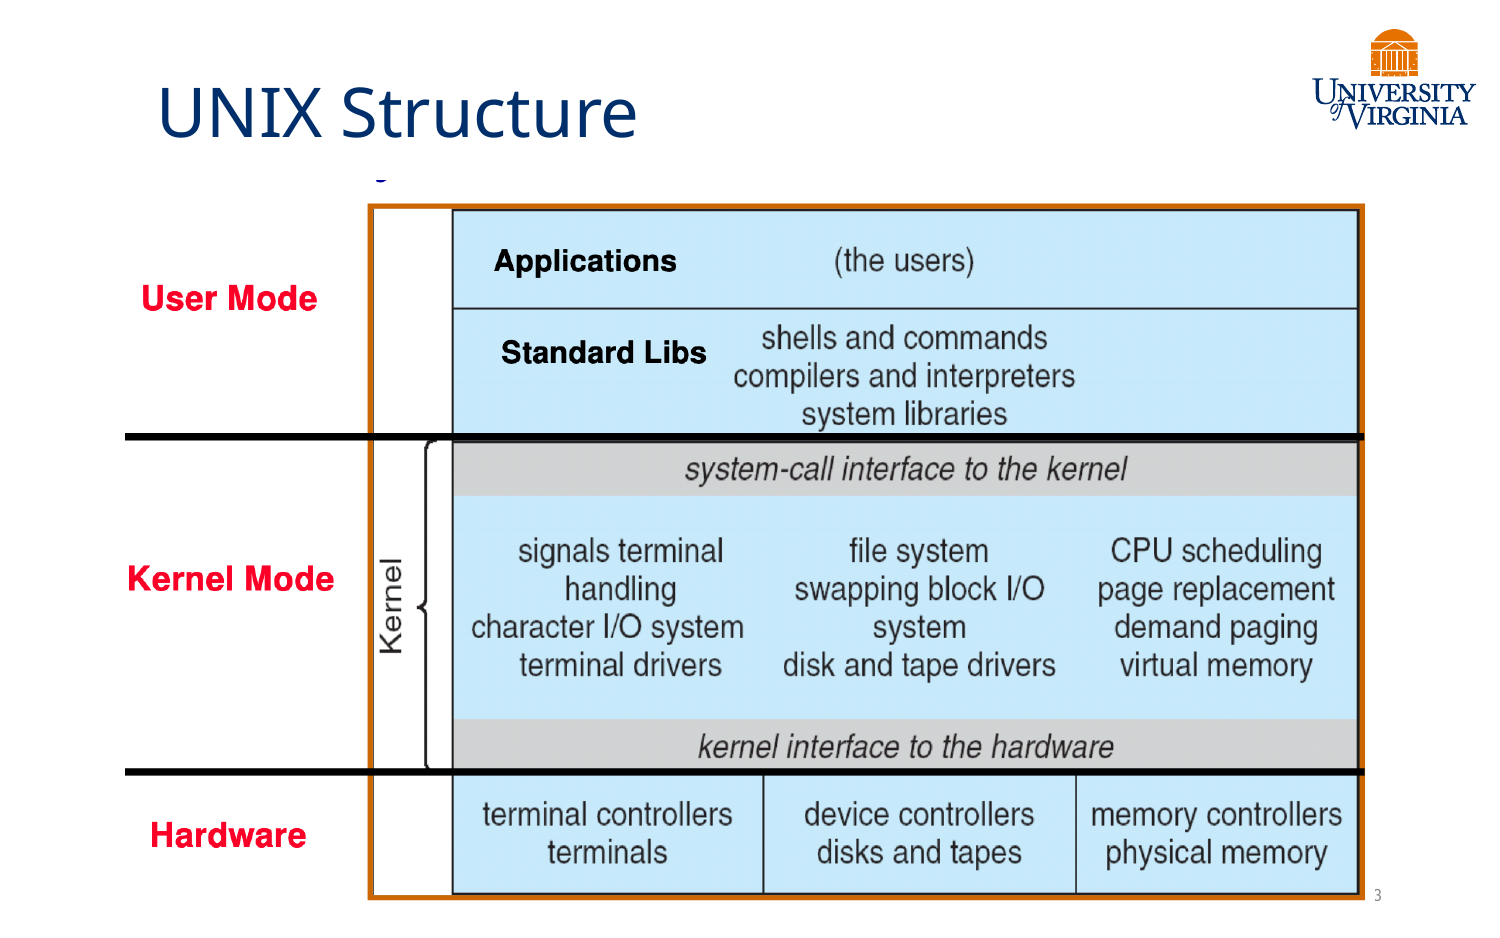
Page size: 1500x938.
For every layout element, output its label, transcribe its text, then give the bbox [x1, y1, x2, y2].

slide_number 23 [1059, 868, 1397, 919]
title UNIX Structure [141, 24, 1220, 180]
picture [124, 180, 1376, 914]
